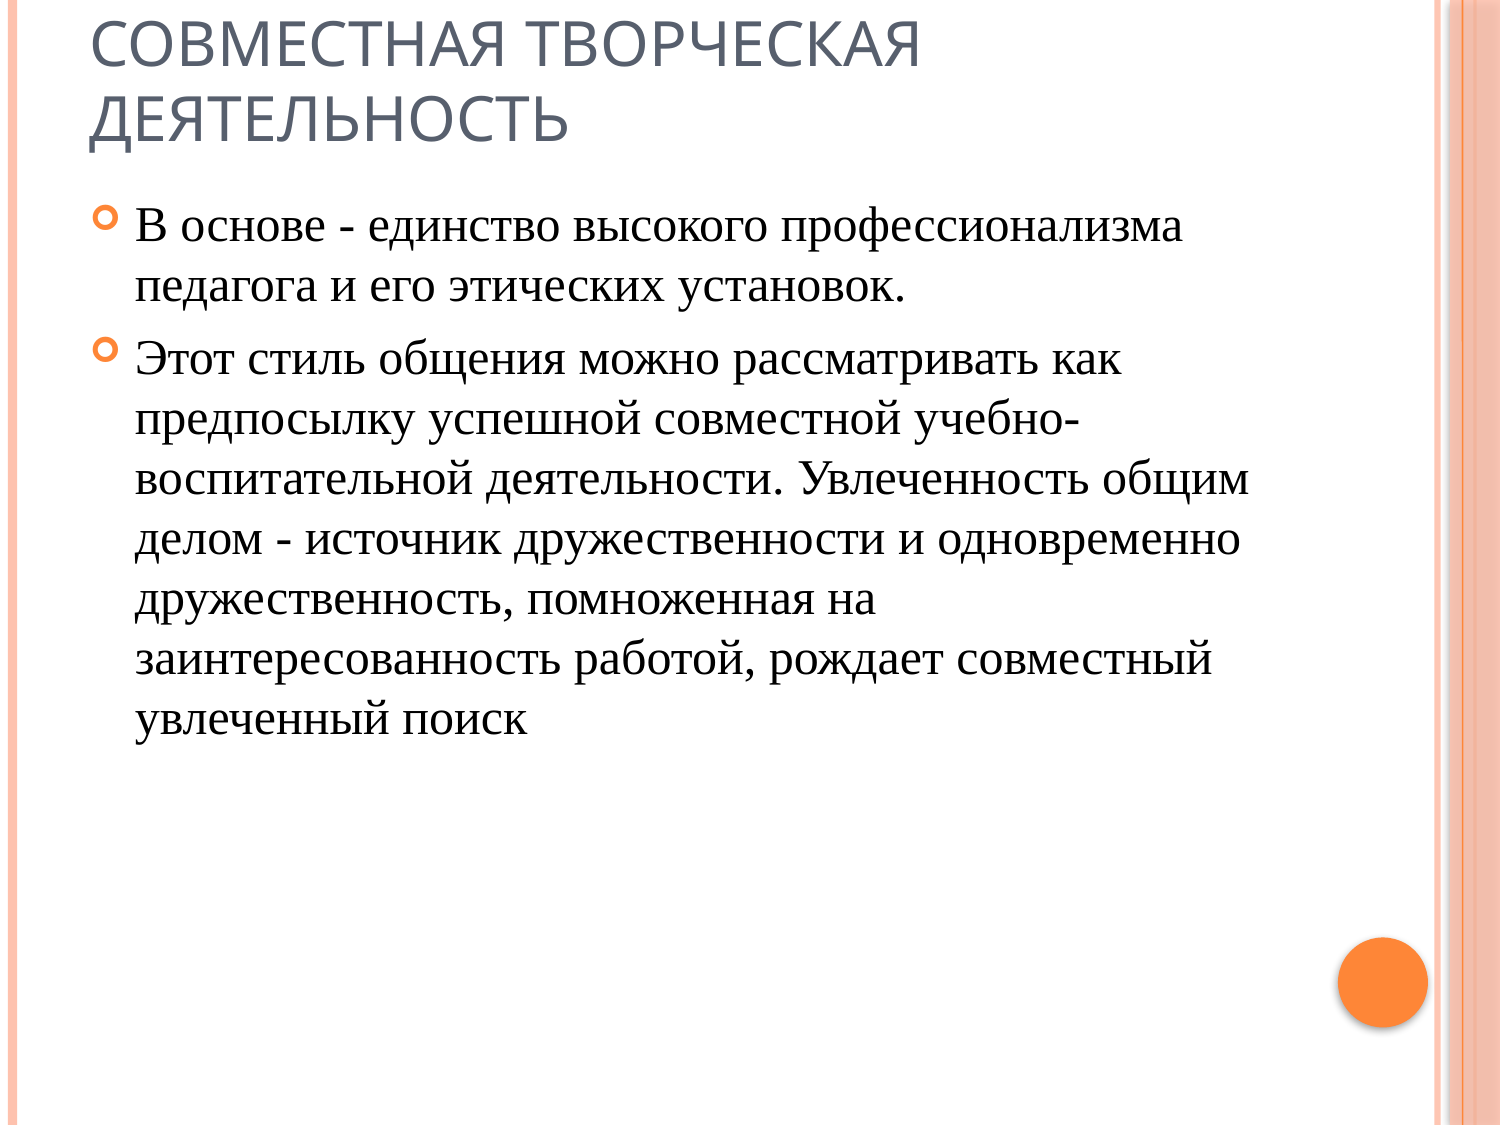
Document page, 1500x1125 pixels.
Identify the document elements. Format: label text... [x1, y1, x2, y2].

list В основе - единство высокого профессионализма педагога и его этических установок. Этот стиль общения можно рассматривать как предпосылку успешной совместной учебно-воспитательной деятельности. Увлеченность общим делом - источник дружественности и одновременно дружественность, помноженная на заинтересованность работой, рождает совместный увлеченный поиск [75, 184, 1300, 1062]
title Совместная творческая деятельность [75, 45, 1436, 161]
